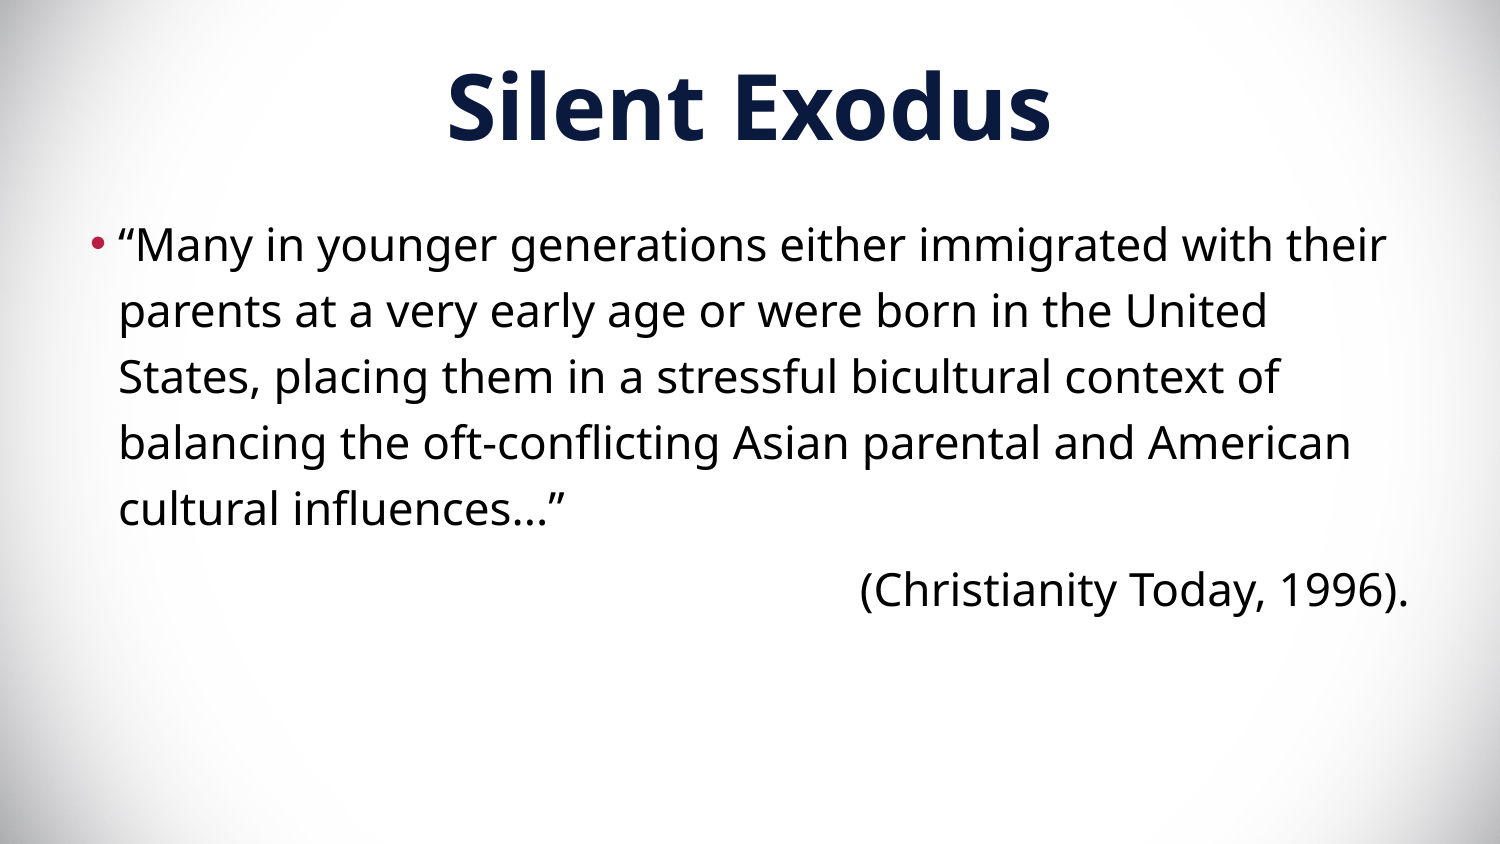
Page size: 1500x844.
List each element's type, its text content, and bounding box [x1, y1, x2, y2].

list “Many in younger generations either immigrated with their parents at a very early age or were born in the United States, placing them in a stressful bicultural context of balancing the oft-conflicting Asian parental and American cultural influences...” (Christianity Today, 1996). [75, 196, 1425, 754]
picture [0, 0, 1500, 844]
title Silent Exodus [75, 33, 1425, 175]
